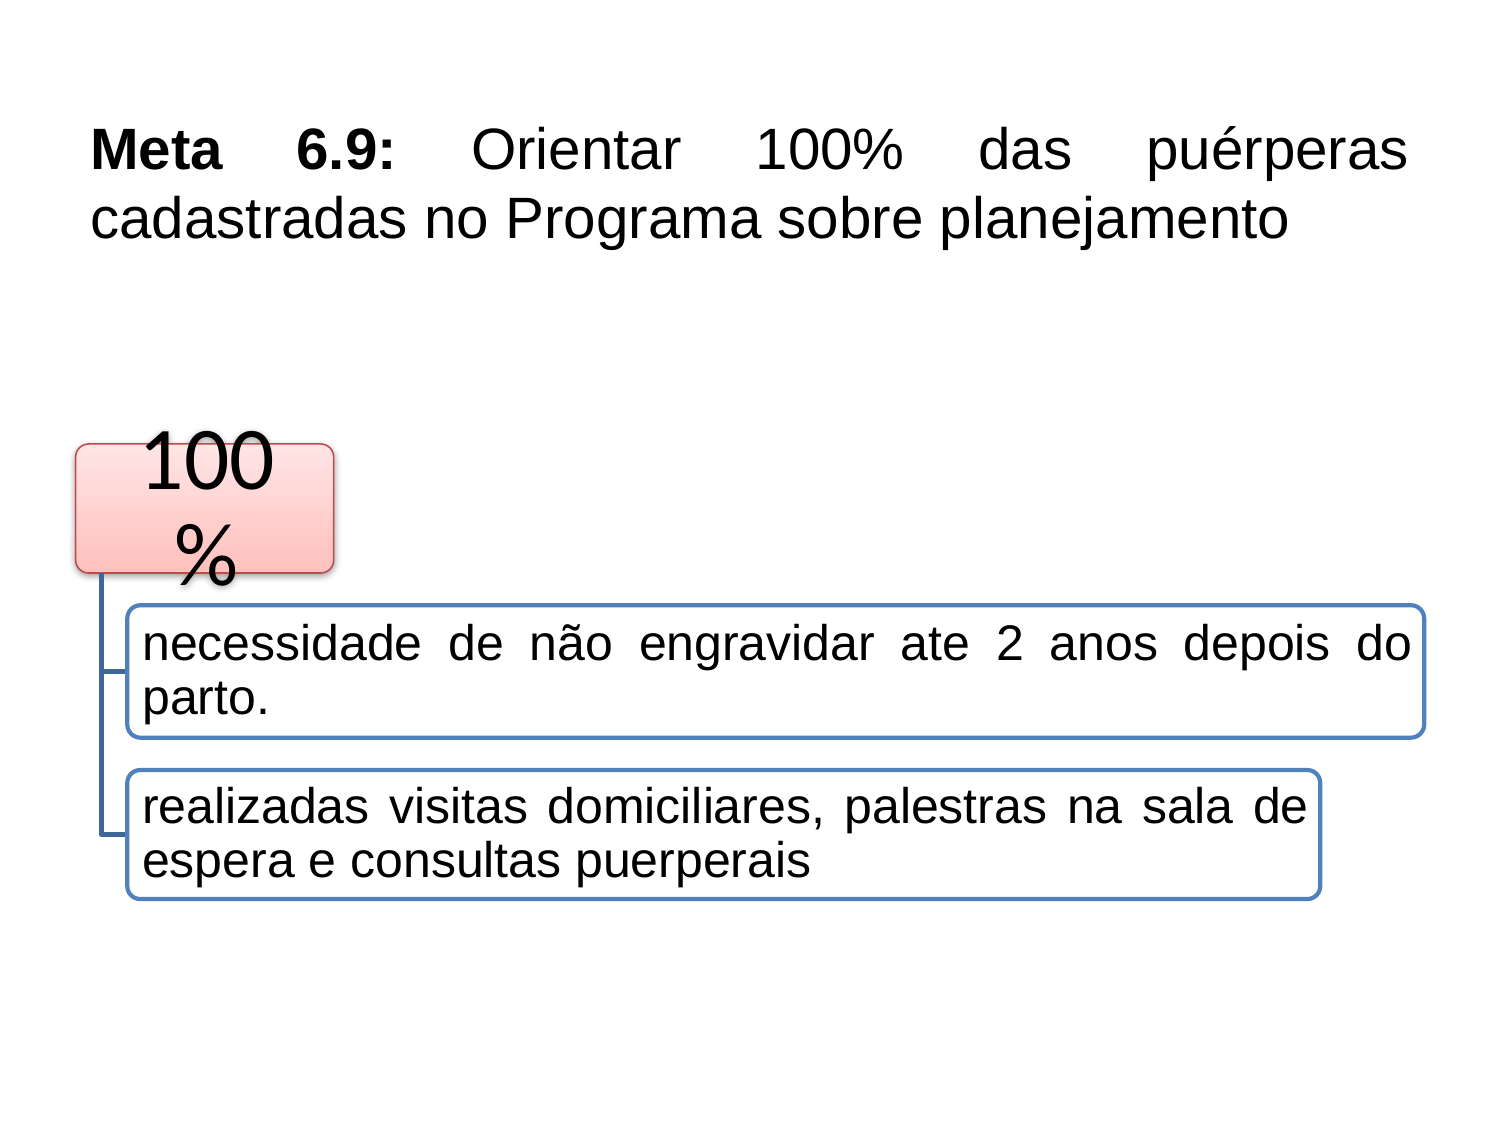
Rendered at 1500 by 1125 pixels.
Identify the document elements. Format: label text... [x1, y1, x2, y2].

title Meta 6.9: Orientar 100% das puérperas cadastradas no Programa sobre planejamento [75, 128, 1425, 233]
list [74, 337, 1426, 1006]
